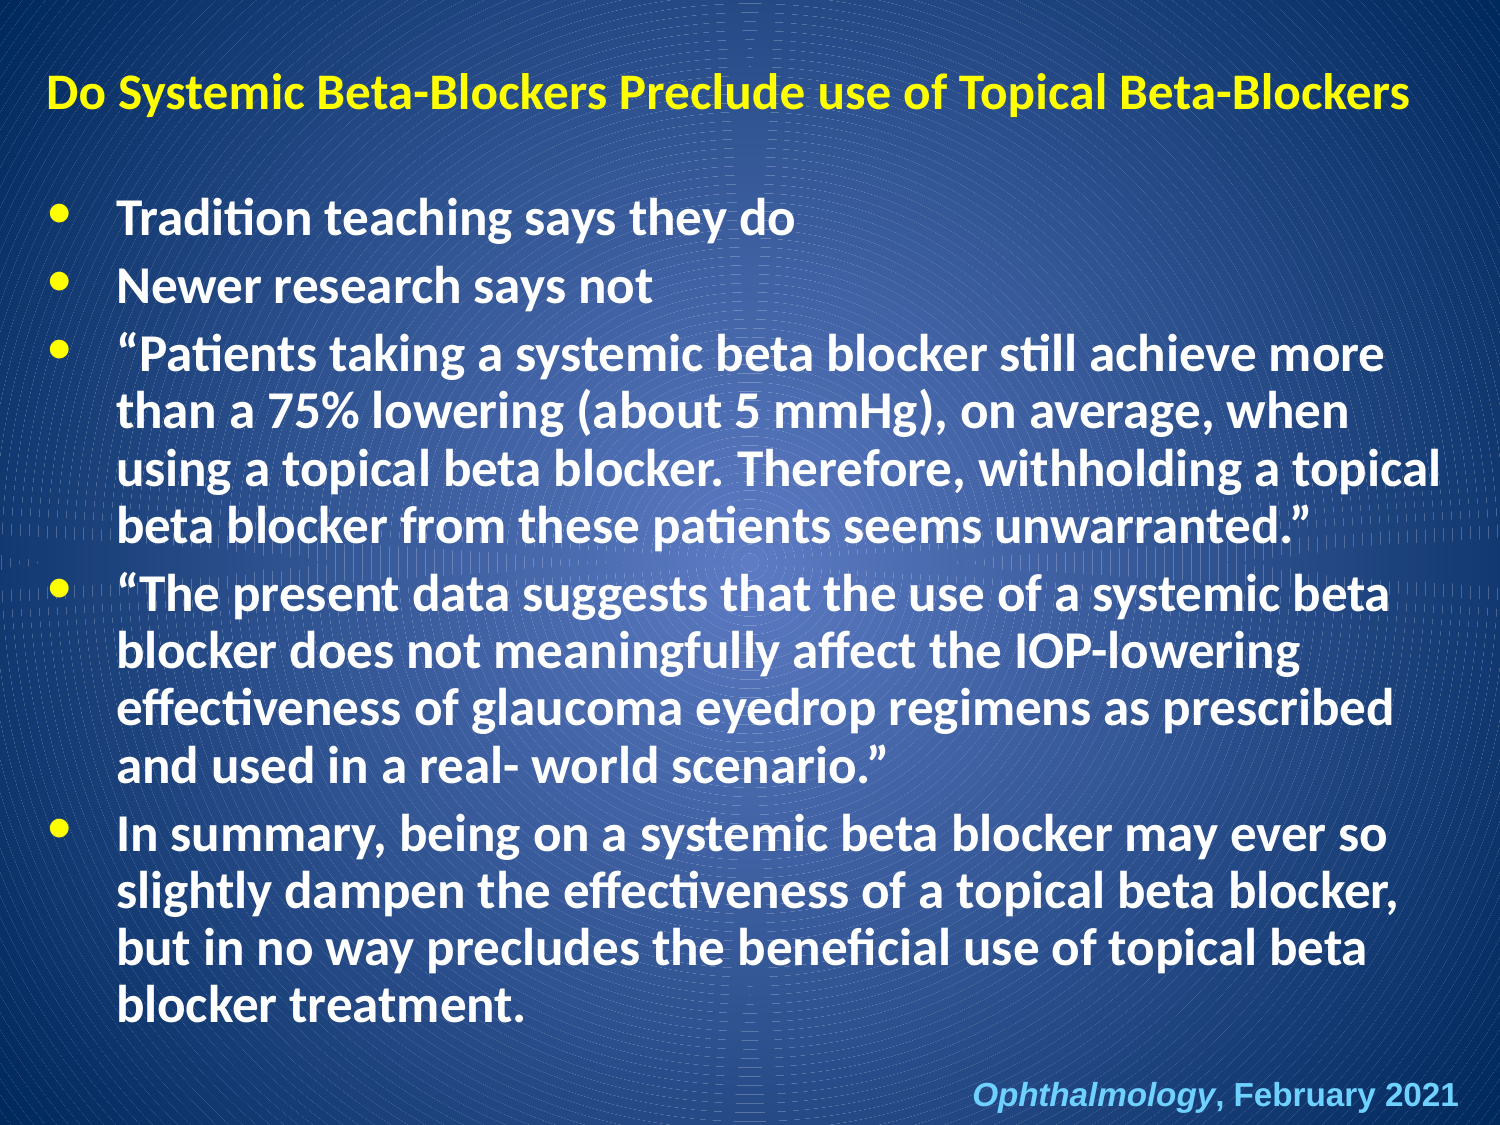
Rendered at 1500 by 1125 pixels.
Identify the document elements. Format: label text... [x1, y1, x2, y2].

text_box Ophthalmology, February 2021 [957, 1065, 1500, 1121]
list Tradition teaching says they do Newer research says not “Patients taking a systemic beta blocker still achieve more than a 75% lowering (about 5 mmHg), on average, when using a topical beta blocker. Therefore, withholding a topical beta blocker from these patients seems unwarranted.” “The present data suggests that the use of a systemic beta blocker does not meaningfully affect the IOP-lowering effectiveness of glaucoma eyedrop regimens as prescribed and used in a real- world scenario.” In summary, being on a systemic beta blocker may ever so slightly dampen the effectiveness of a topical beta blocker, but in no way precludes the beneficial use of topical beta blocker treatment. [31, 182, 1469, 1094]
title Do Systemic Beta-Blockers Preclude use of Topical Beta-Blockers [31, 31, 1469, 155]
